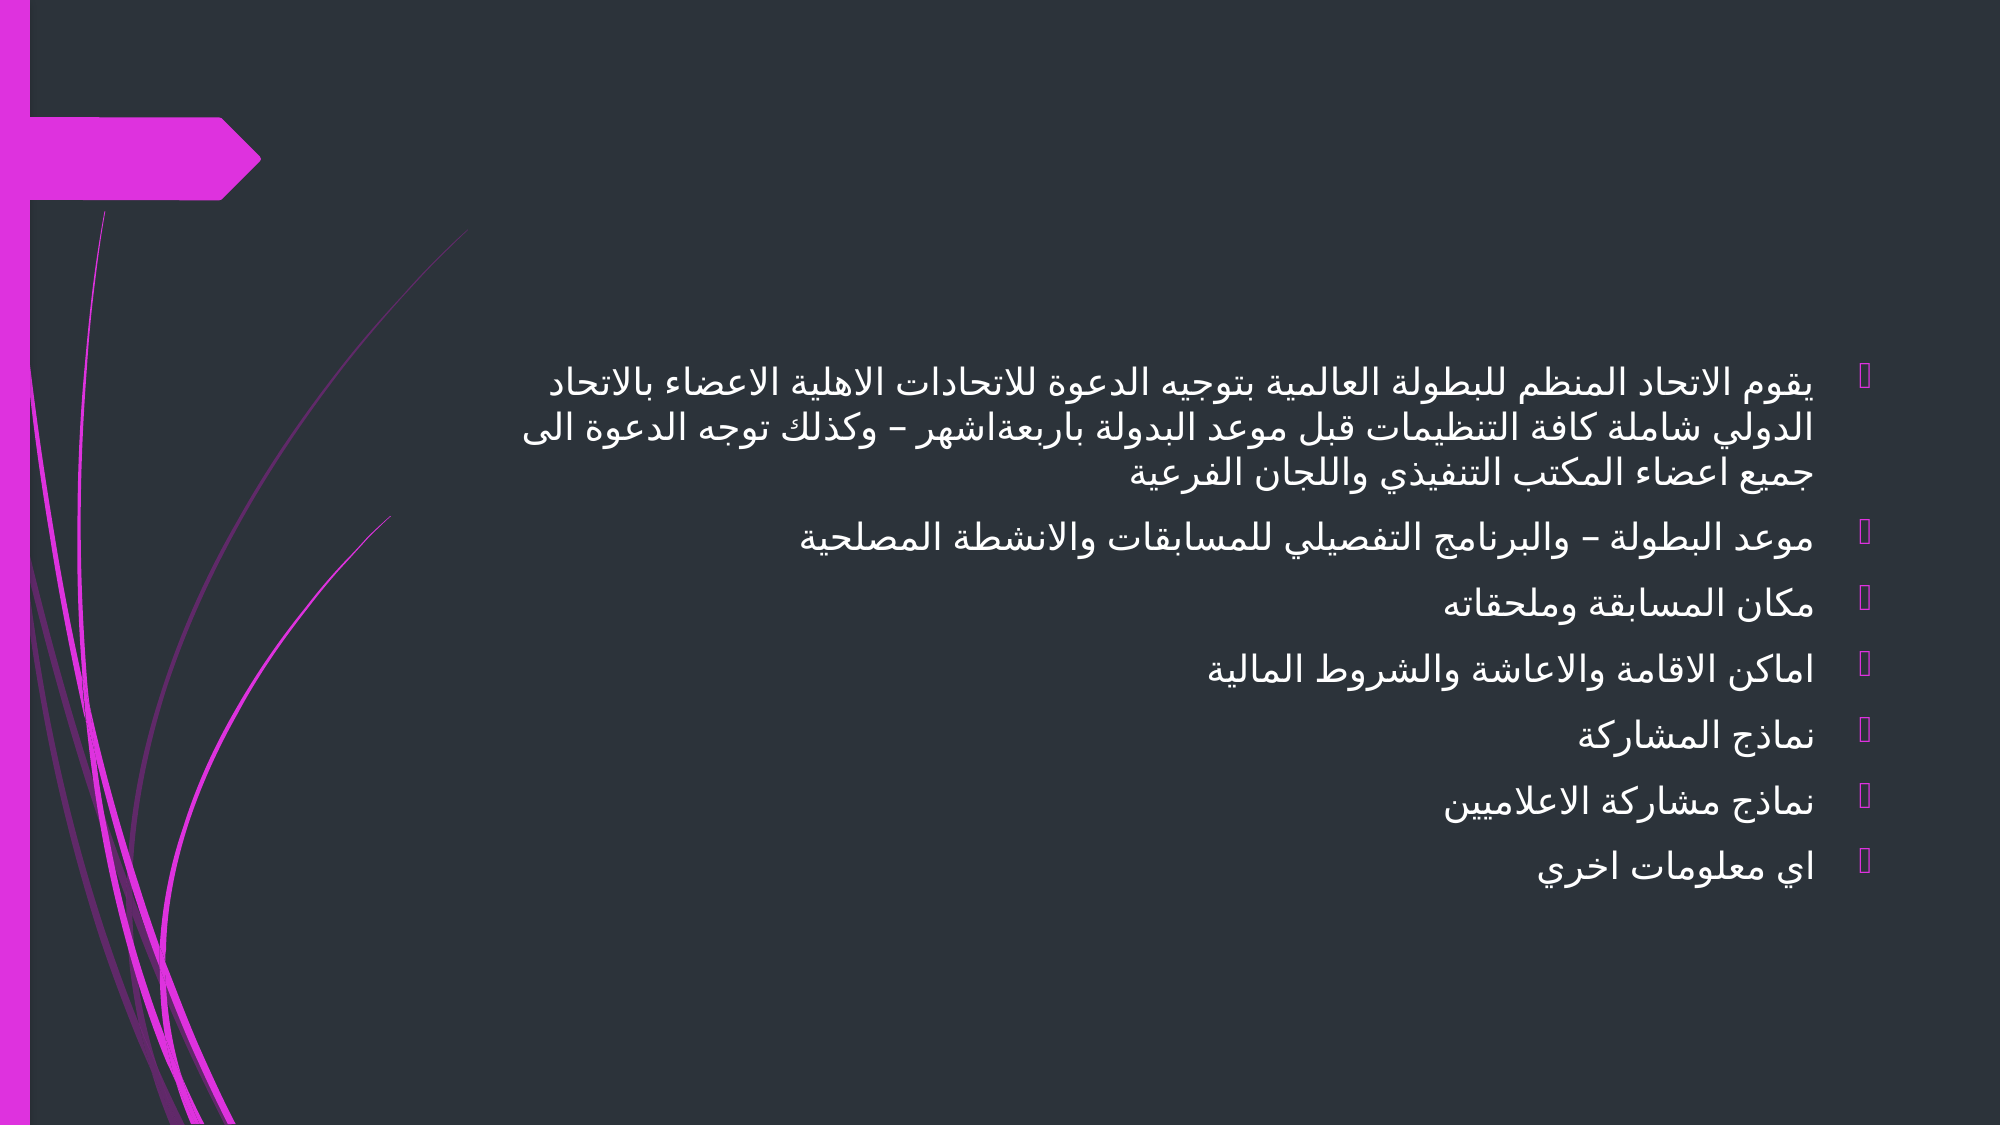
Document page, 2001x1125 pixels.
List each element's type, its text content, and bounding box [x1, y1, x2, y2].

list يقوم الاتحاد المنظم للبطولة العالمية بتوجيه الدعوة للاتحادات الاهلية الاعضاء بالاتحاد الدولي شاملة كافة التنظيمات قبل موعد البدولة باربعةاشهر – وكذلك توجه الدعوة الى جميع اعضاء المكتب التنفيذي واللجان الفرعية موعد البطولة – والبرنامج التفصيلي للمسابقات والانشطة المصلحية مكان المسابقة وملحقاته اماكن الاقامة والاعاشة والشروط المالية نماذج المشاركة نماذج مشاركة الاعلاميين اي معلومات اخري [424, 350, 1888, 970]
